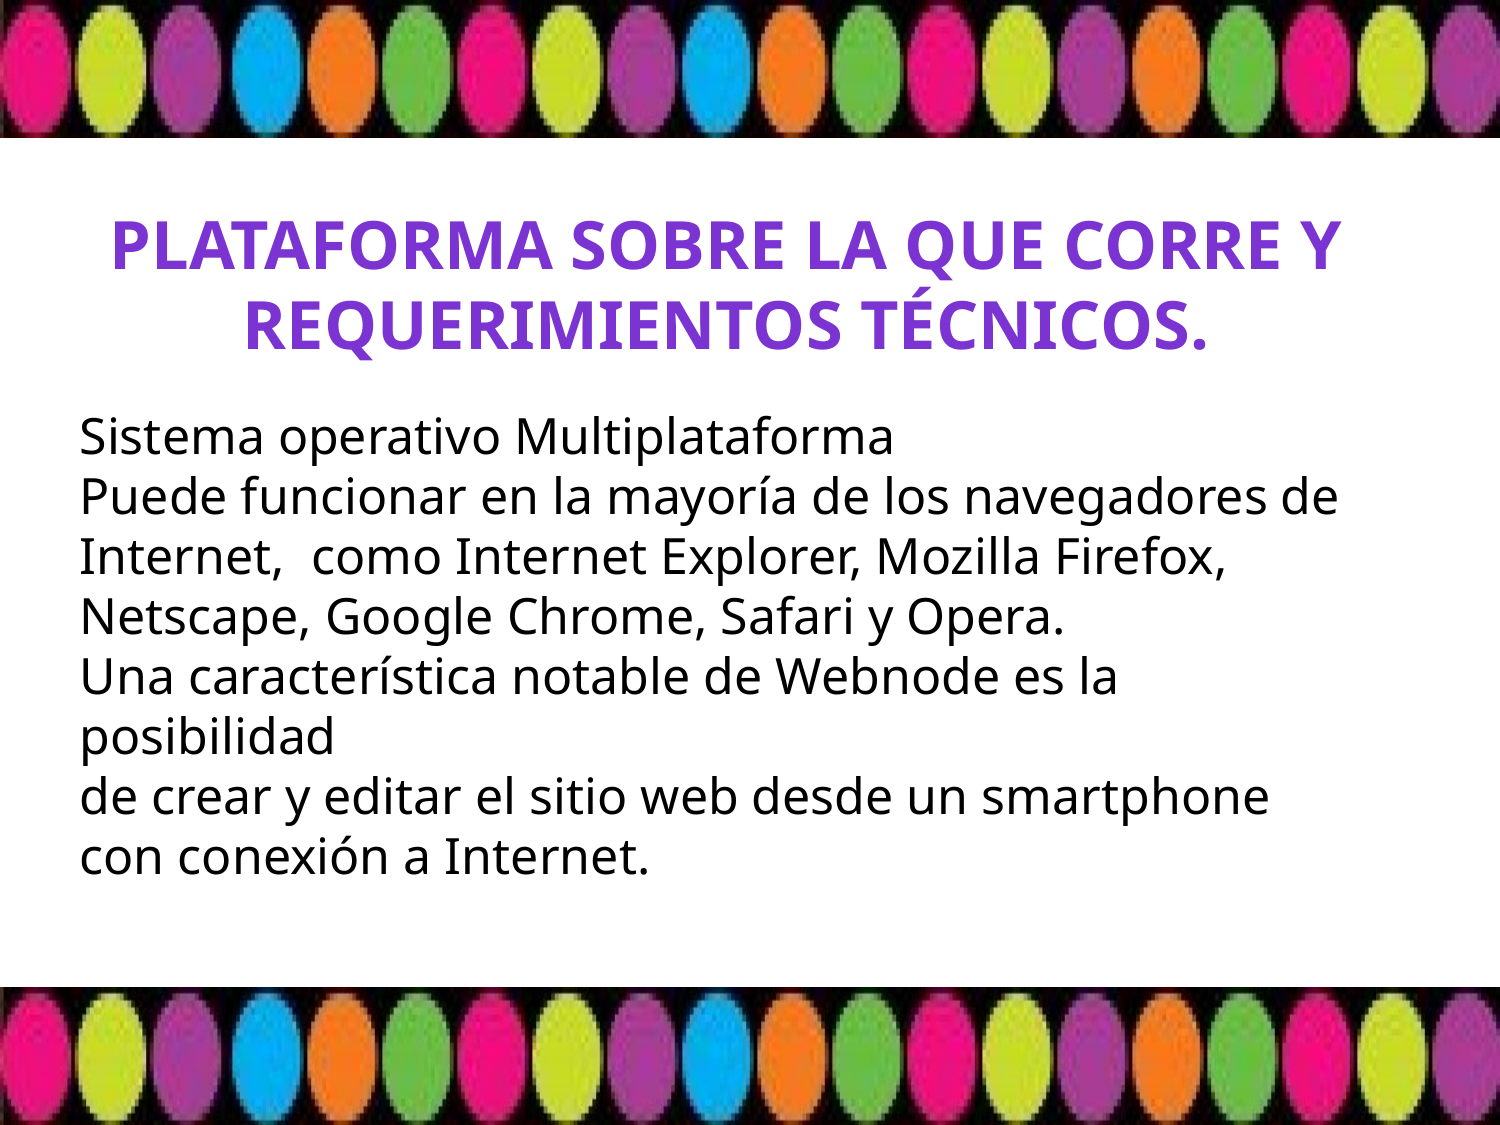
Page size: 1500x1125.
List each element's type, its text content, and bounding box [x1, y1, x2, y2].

text_box Sistema operativo Multiplataforma Puede funcionar en la mayoría de los navegadores de Internet, como Internet Explorer, Mozilla Firefox, Netscape, Google Chrome, Safari y Opera. Una característica notable de Webnode es la posibilidad de crear y editar el sitio web desde un smartphone con conexión a Internet. [64, 397, 1377, 892]
text_box Plataforma sobre la que corre y requerimientos técnicos. [53, 146, 1400, 371]
picture [0, 0, 1500, 138]
picture [0, 987, 1500, 1125]
